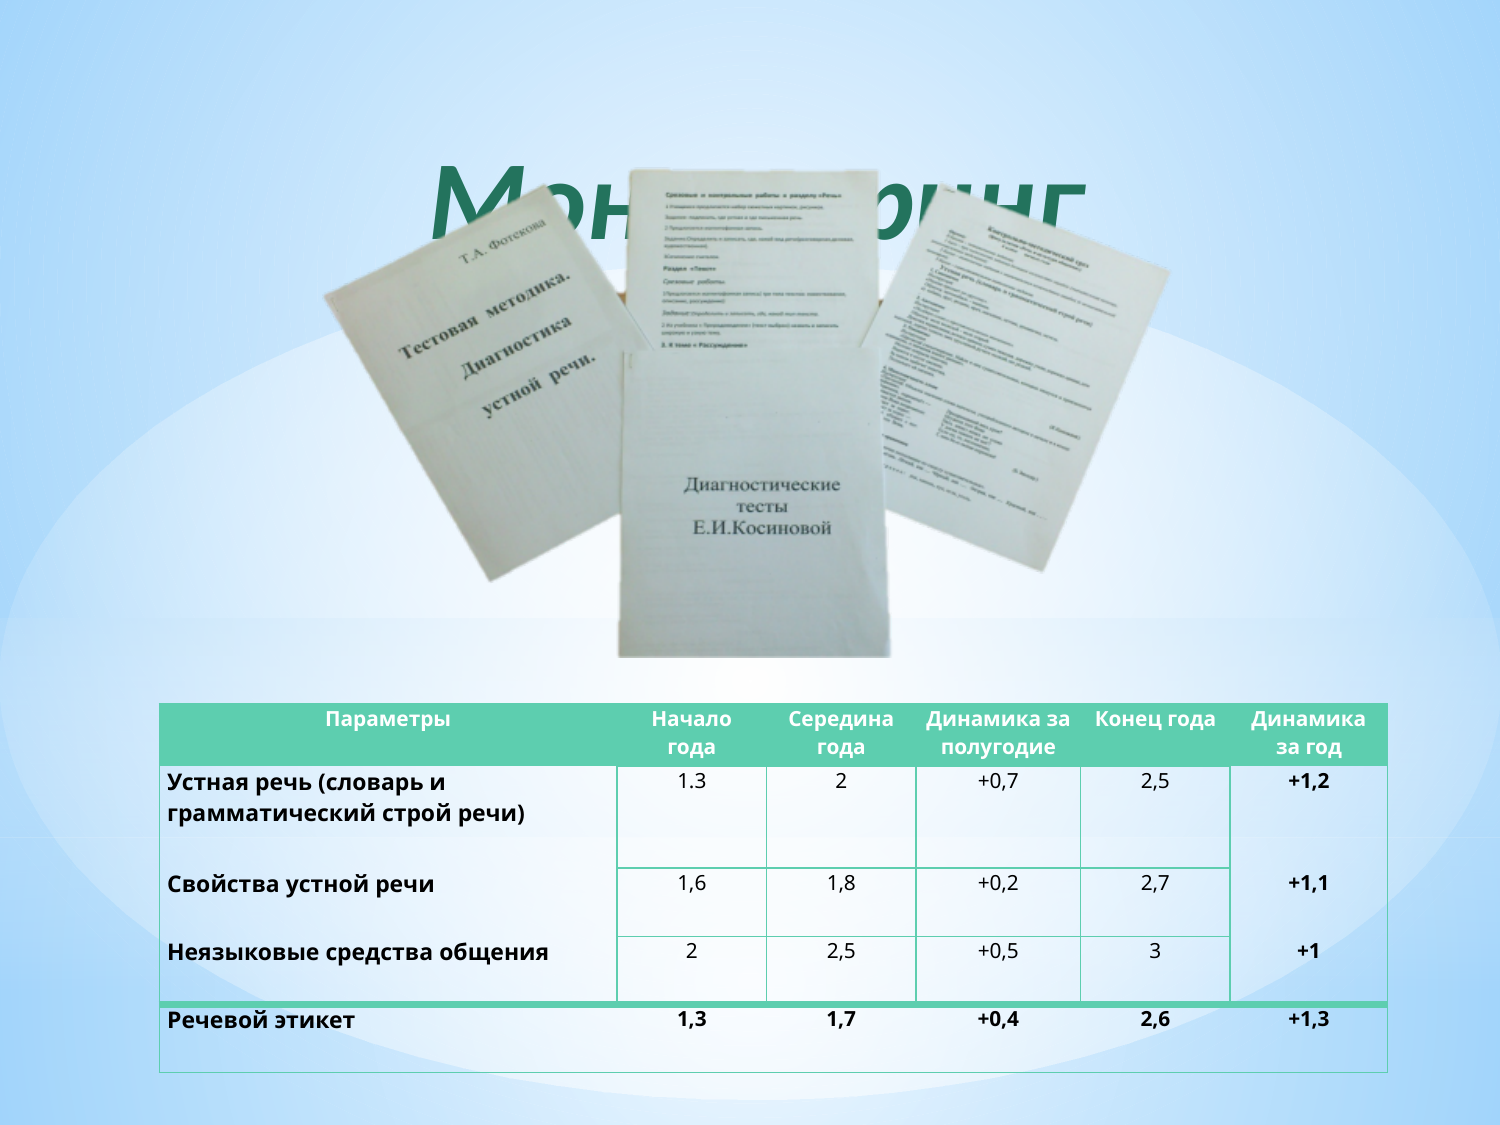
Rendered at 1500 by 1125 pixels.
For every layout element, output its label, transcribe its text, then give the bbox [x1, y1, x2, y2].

table_cell 2 [618, 937, 766, 1001]
table_header Середина года [767, 705, 916, 765]
table_cell Неязыковые средства общения [160, 936, 616, 1001]
table_cell 1,6 [618, 869, 766, 936]
table_header Динамика за полугодие [916, 705, 1081, 765]
table_cell Свойства устной речи [160, 868, 616, 936]
list Мониторинг [187, 119, 1318, 691]
table_cell Устная речь (словарь и грамматический строй речи) [160, 766, 616, 868]
table_cell 1.3 [618, 767, 766, 867]
table_cell 1,8 [767, 869, 915, 936]
table_cell 2,5 [1081, 767, 1229, 867]
table_cell +0,5 [917, 937, 1080, 1001]
table_cell 1,7 [767, 1008, 916, 1072]
table_cell Речевой этикет [160, 1008, 617, 1072]
table_header Параметры [160, 705, 617, 766]
table_cell +1,1 [1231, 868, 1387, 936]
table_header Начало года [617, 705, 767, 765]
table_cell +1,2 [1231, 766, 1387, 868]
table_cell +0,7 [917, 767, 1080, 867]
table_cell 3 [1081, 937, 1229, 1001]
table_cell 2,7 [1081, 869, 1229, 936]
table_cell 2,6 [1081, 1008, 1230, 1072]
table_header Динамика за год [1230, 705, 1387, 766]
table_cell 1,3 [617, 1008, 767, 1072]
table_cell +0,4 [916, 1008, 1081, 1072]
table_cell 2 [767, 767, 915, 867]
table_cell +1 [1231, 936, 1387, 1001]
table_cell 2,5 [767, 937, 915, 1001]
table_cell +0,2 [917, 869, 1080, 936]
table_cell +1,3 [1230, 1008, 1387, 1072]
picture [300, 160, 1276, 658]
table_header Конец года [1081, 705, 1230, 765]
